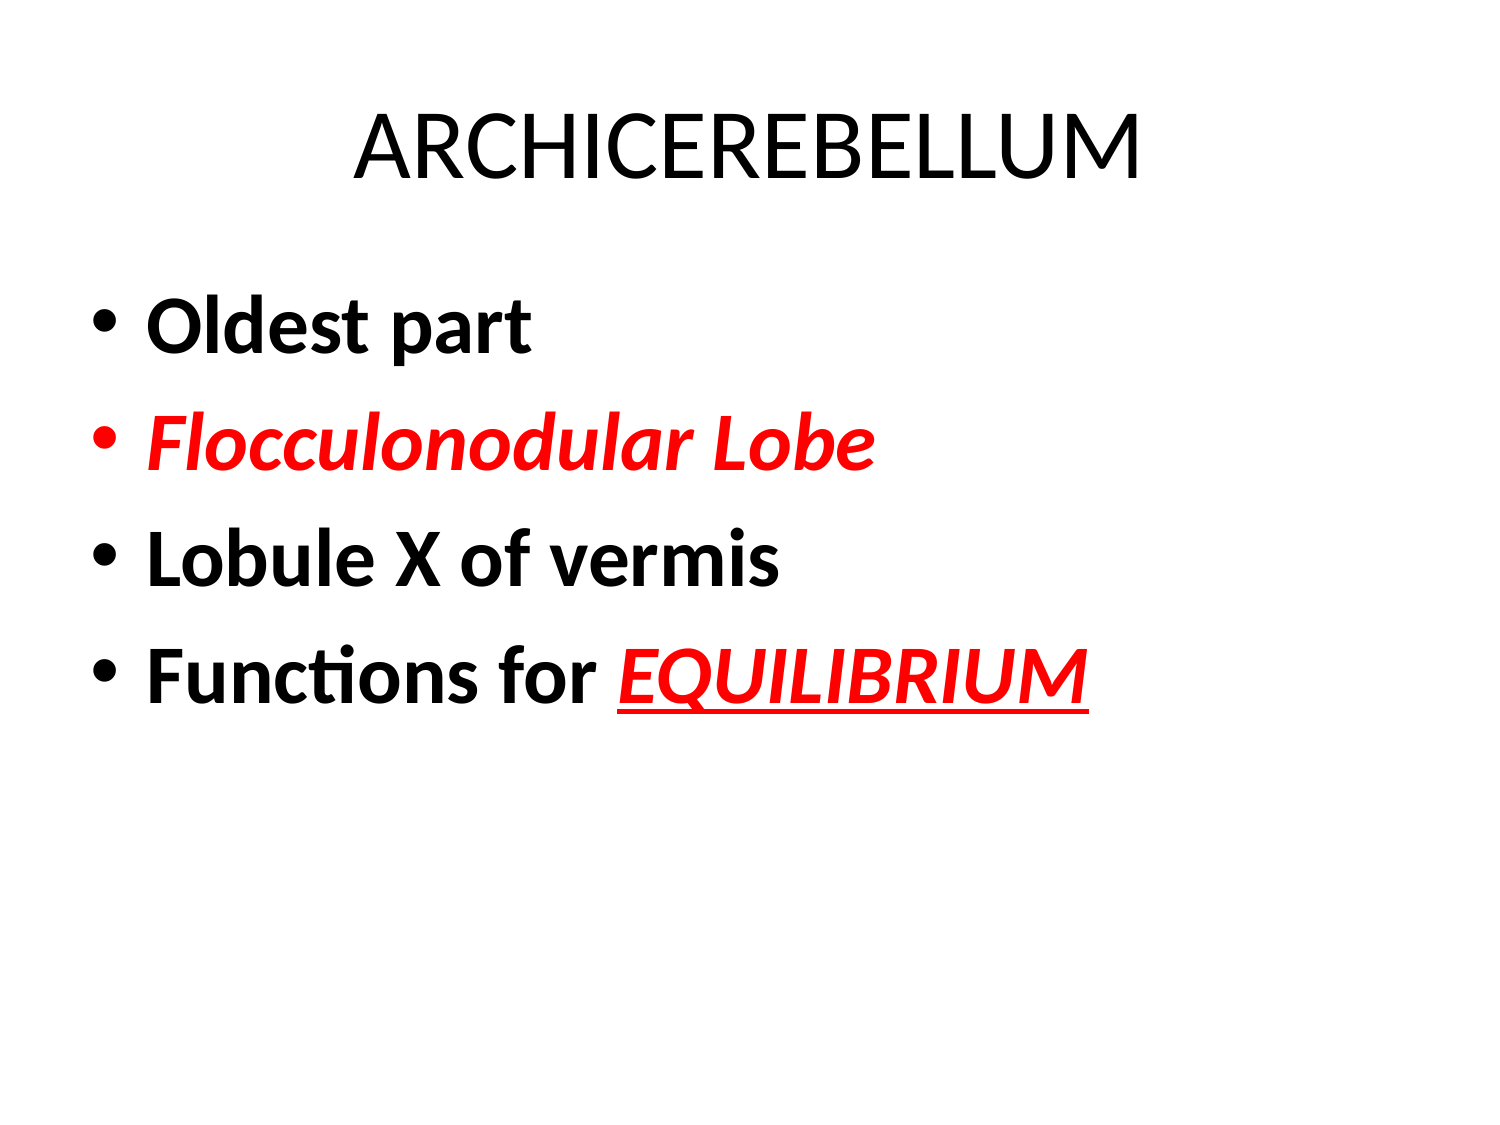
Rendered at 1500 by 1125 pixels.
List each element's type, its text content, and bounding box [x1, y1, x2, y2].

title ARCHICEREBELLUM [75, 45, 1425, 233]
list Oldest part Flocculonodular Lobe Lobule X of vermis Functions for EQUILIBRIUM [75, 262, 1425, 1005]
